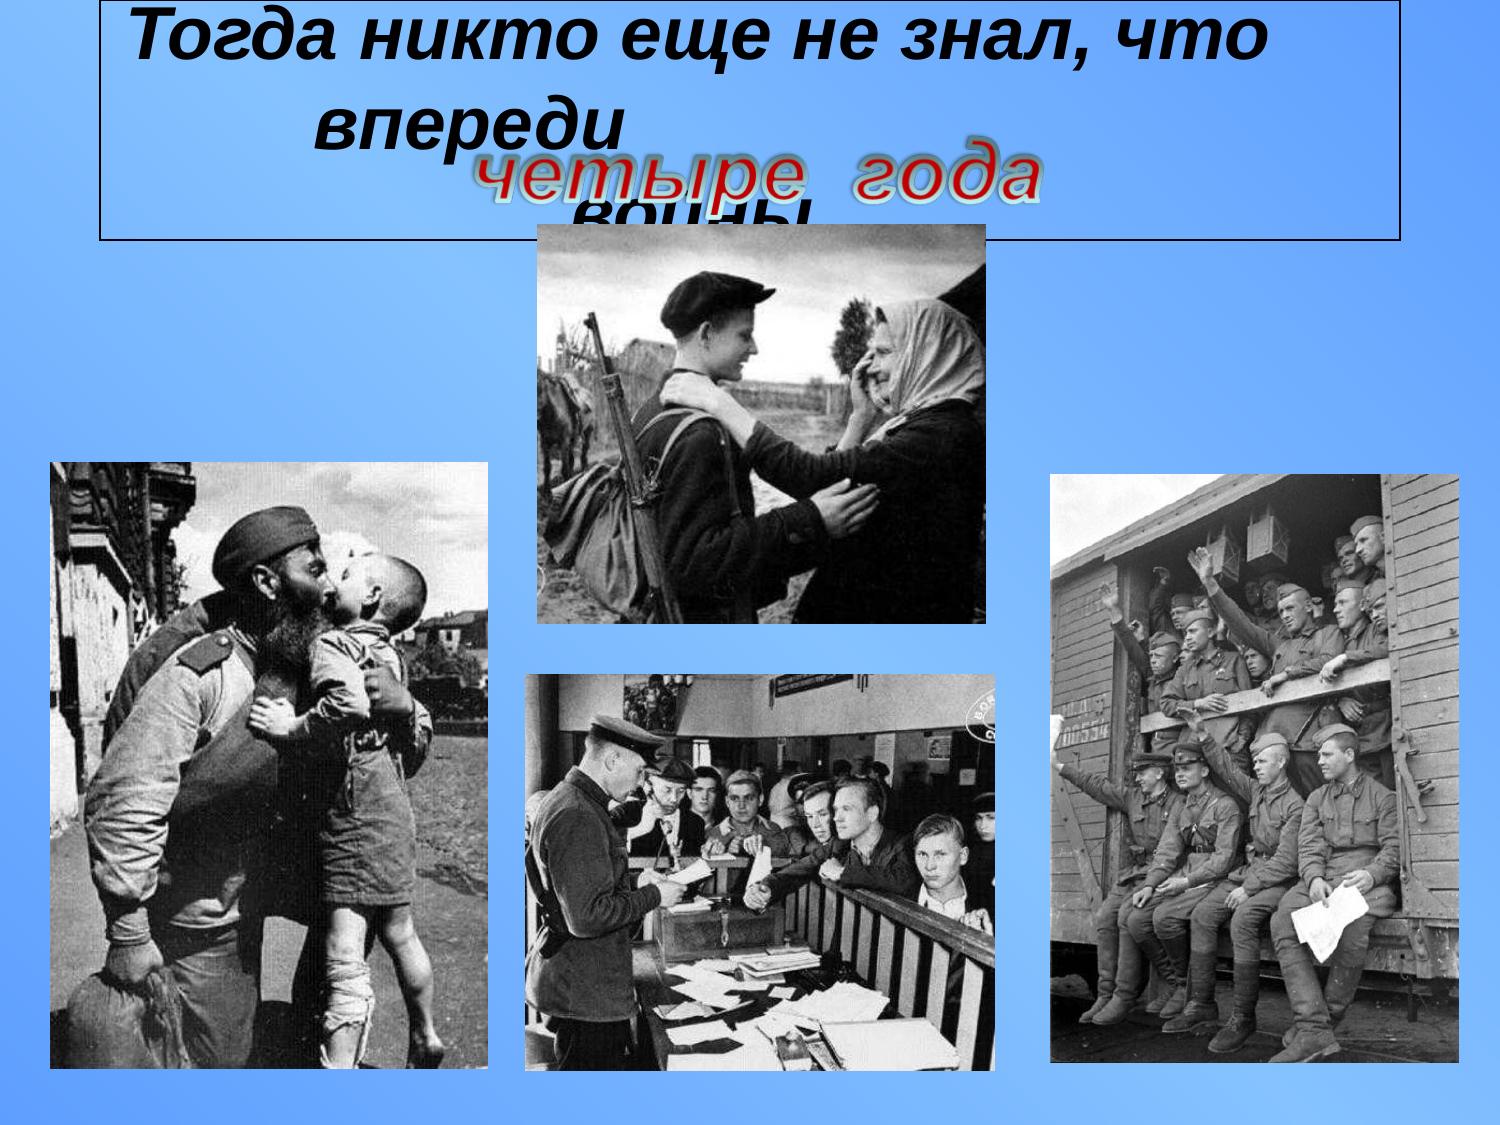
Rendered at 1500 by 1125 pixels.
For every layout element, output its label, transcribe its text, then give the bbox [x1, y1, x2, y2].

picture [524, 674, 995, 1071]
picture [410, 87, 1097, 625]
title Тогда никто еще не знал, что впереди войны… [99, 0, 1401, 241]
picture [1049, 474, 1459, 1063]
picture [49, 462, 488, 1069]
